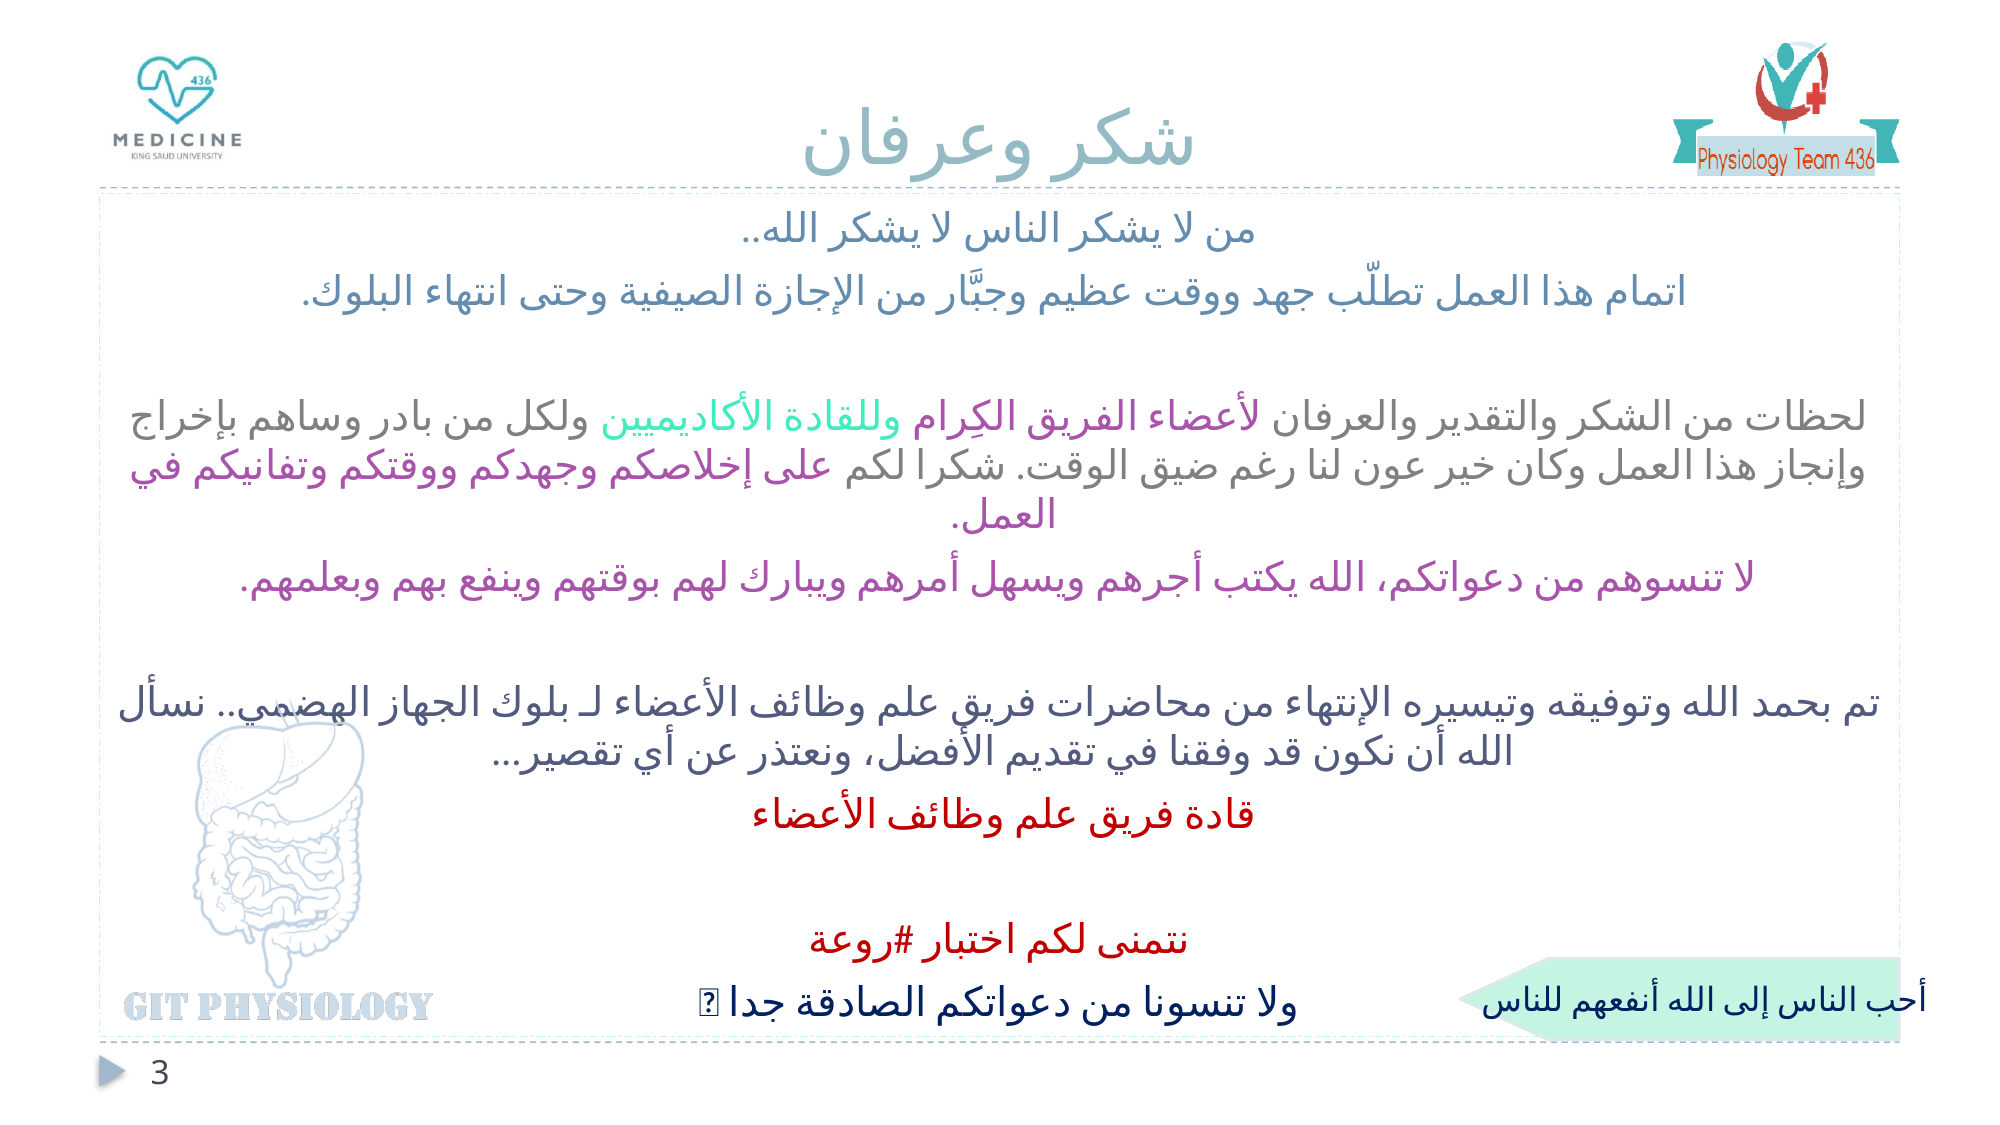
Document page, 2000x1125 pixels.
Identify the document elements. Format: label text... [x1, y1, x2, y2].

picture [99, 32, 256, 187]
text_box [1515, 1026, 1901, 1042]
text_box أحب الناس إلى الله أنفعهم للناس [1466, 971, 1943, 1026]
text_box [1517, 957, 1901, 971]
title شكر وعرفان [99, 24, 1900, 188]
slide_number 3 [133, 1042, 568, 1103]
list من لا يشكر الناس لا يشكر الله.. اتمام هذا العمل تطلّب جهد ووقت عظيم وجبَّار من الإجازة الصيفية وحتى انتهاء البلوك. لحظات من الشكر والتقدير والعرفان لأعضاء الفريق الكِرام وللقادة الأكاديميين ولكل من بادر وساهم بإخراج وإنجاز هذا العمل وكان خير عون لنا رغم ضيق الوقت. شكرا لكم على إخلاصكم وجهدكم ووقتكم وتفانيكم في العمل. لا تنسوهم من دعواتكم، الله يكتب أجرهم ويسهل أمرهم ويبارك لهم بوقتهم وينفع بهم وبعلمهم. ﺗﻢ ﺑﺤﻤﺪ الله وتوفيقه وتيسيره الإنتهاء ﻣﻦ ﻣﺤﺎﺿﺮات ﻓﺮﯾﻖ ﻋﻠﻢ وﻇﺎﺋﻒ اﻷﻋﻀﺎء لـ ﺑﻠﻮك الجهاز الهضمي.. نسأل الله أن نكون قد وفقنا في تقديم الأفضل، ونعتذر عن أي تقصير... ﻗﺎدة فريق علم وظائف الأعضاء نتمنى لكم اختبار #روعة ولا تنسونا من دعواتكم الصادقة جدا  [99, 193, 1900, 1037]
text_box [1458, 994, 1466, 1004]
picture [99, 699, 456, 1055]
picture [1670, 36, 1900, 176]
